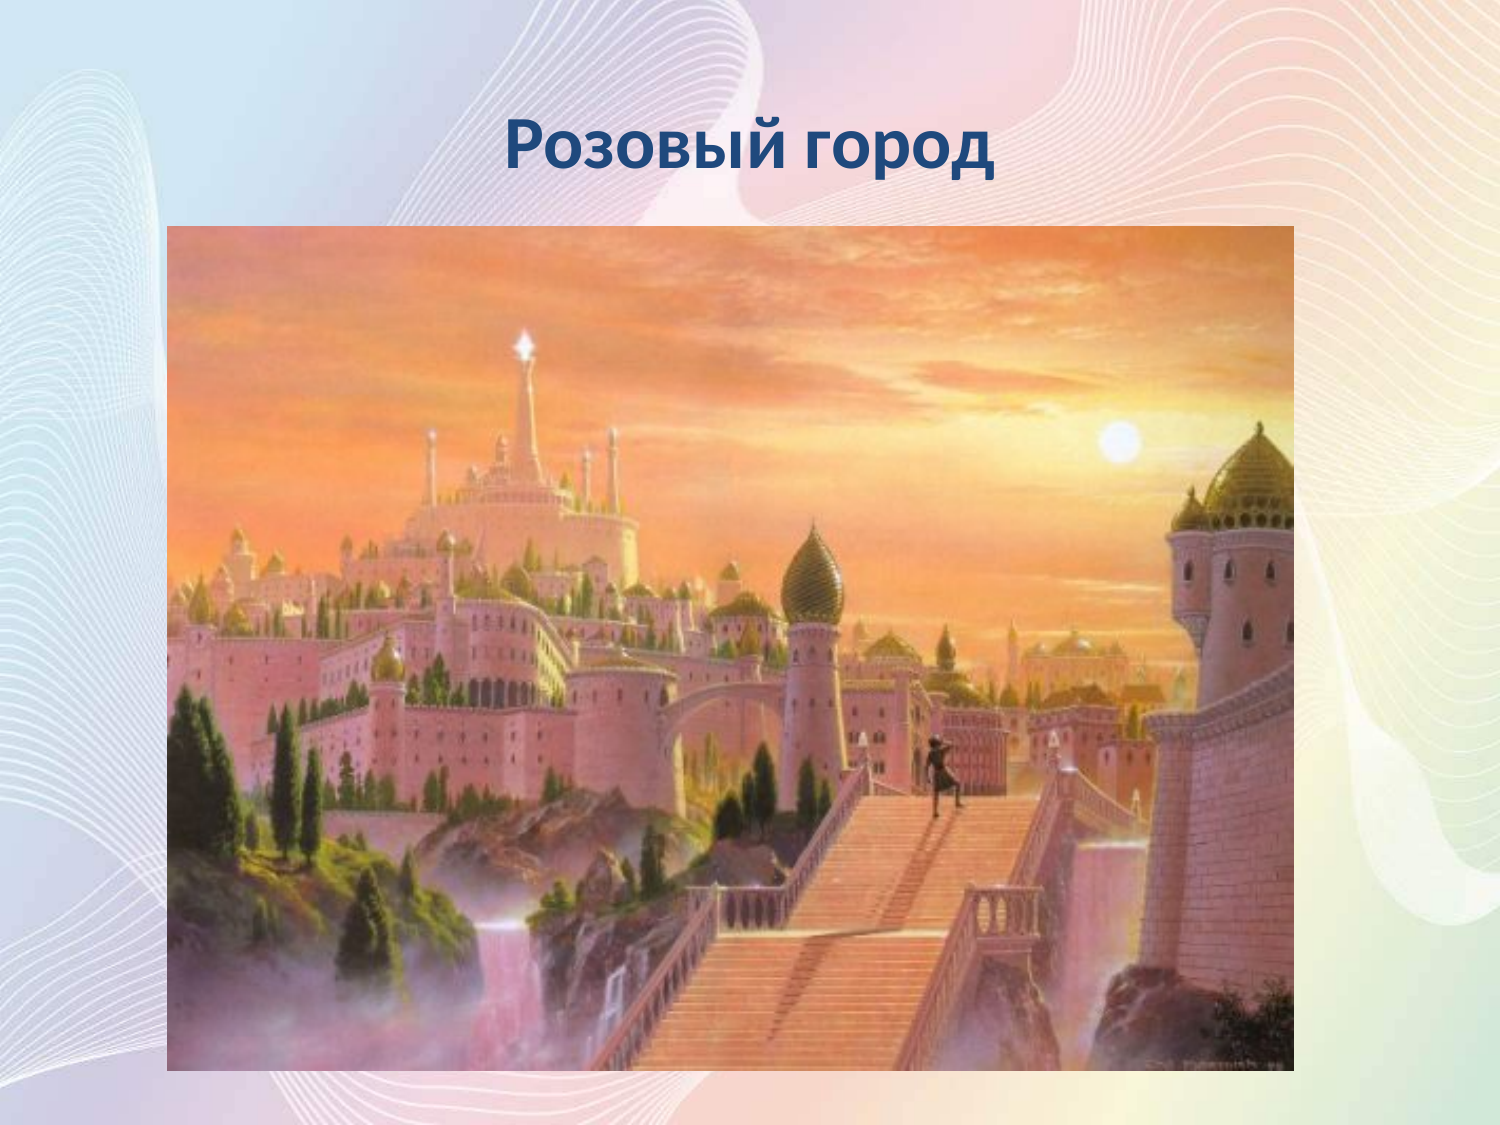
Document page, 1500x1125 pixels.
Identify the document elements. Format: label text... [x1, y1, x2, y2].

title Розовый город [75, 45, 1425, 233]
picture [0, 0, 1500, 1125]
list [166, 226, 1294, 1071]
